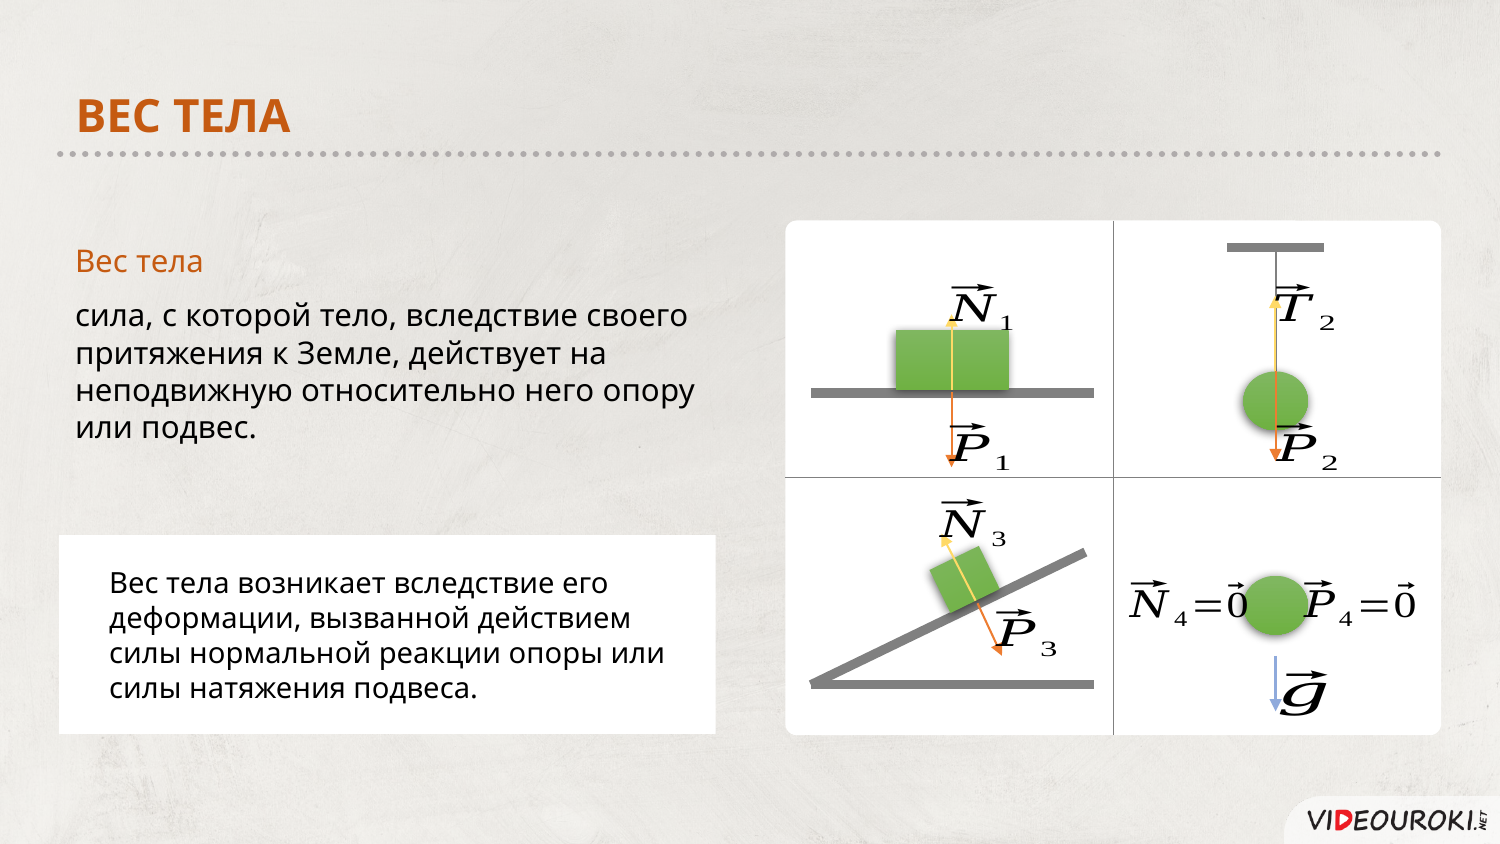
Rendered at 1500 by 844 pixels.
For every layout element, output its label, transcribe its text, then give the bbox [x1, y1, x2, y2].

text_box [1244, 575, 1308, 635]
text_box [60, 233, 715, 455]
text_box [966, 545, 982, 552]
text_box Вес тела возникает вследствие его деформации, вызванной действием силы нормальной реакции опоры или силы натяжения подвеса. [59, 535, 716, 734]
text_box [810, 552, 1086, 684]
text_box [1243, 371, 1275, 431]
picture [0, 0, 1500, 844]
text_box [977, 603, 1002, 656]
text_box [784, 219, 1443, 737]
text_box [1277, 371, 1308, 425]
text_box [953, 330, 1009, 390]
text_box [896, 330, 951, 390]
text_box [1277, 427, 1291, 431]
text_box Вес тела [60, 63, 306, 149]
